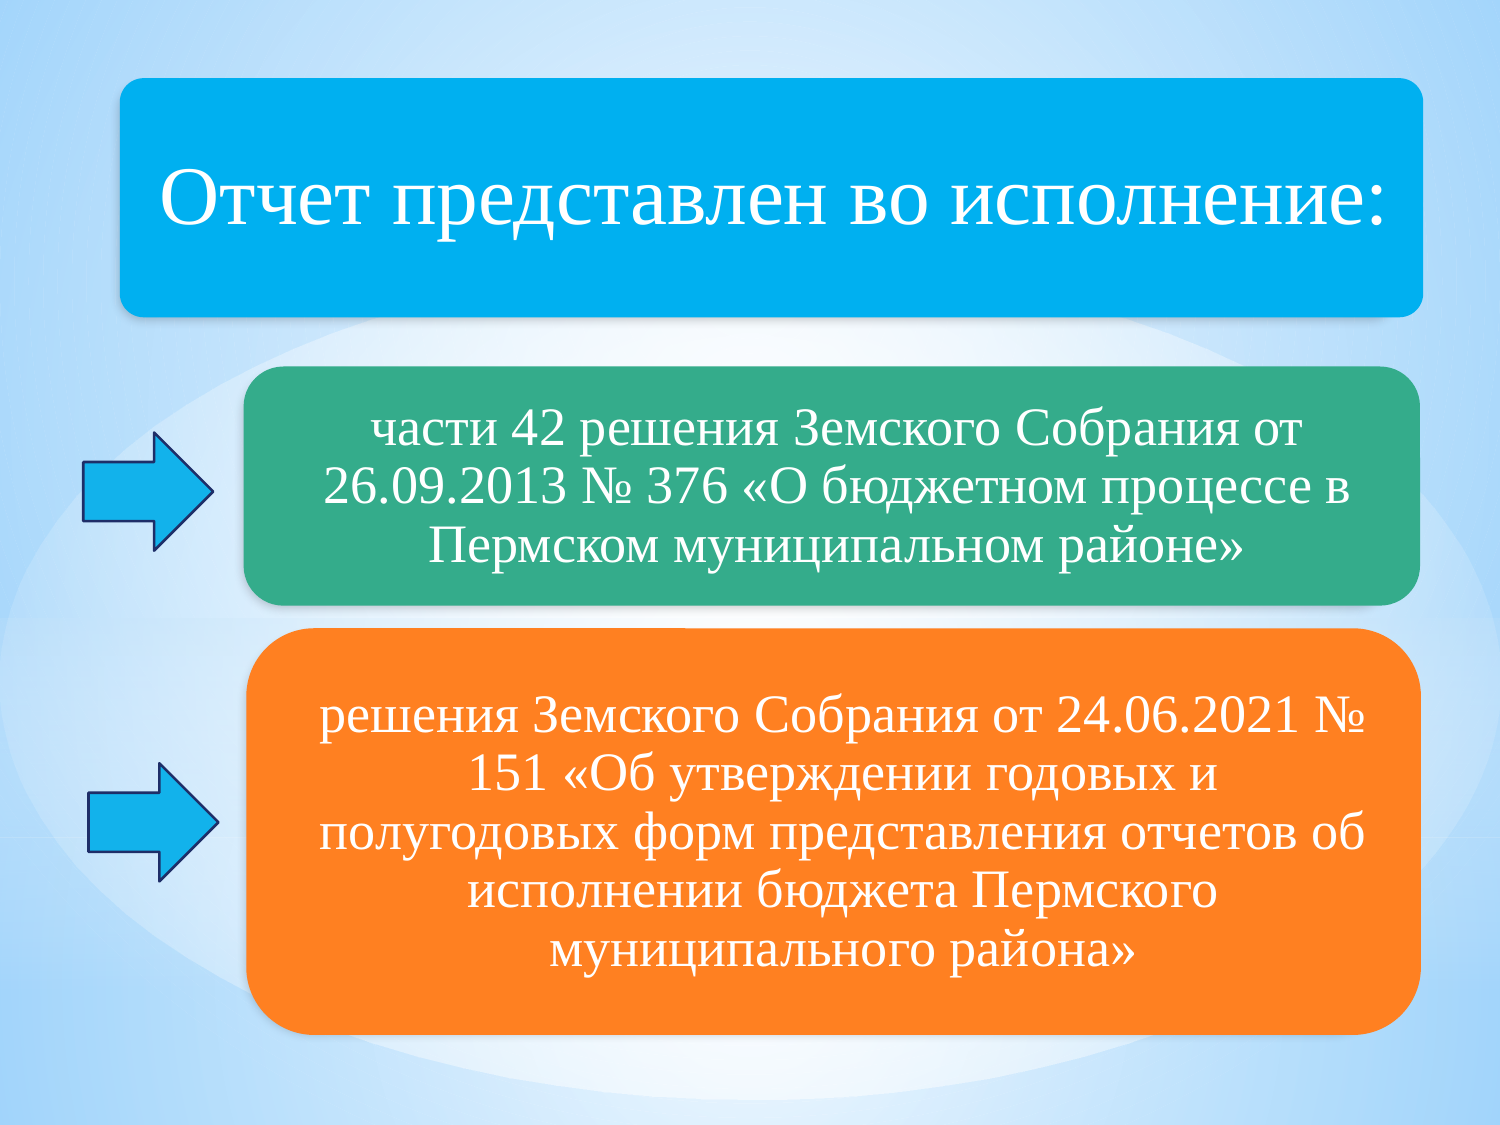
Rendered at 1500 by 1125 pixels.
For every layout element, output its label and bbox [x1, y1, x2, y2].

text_box [80, 77, 1463, 1036]
